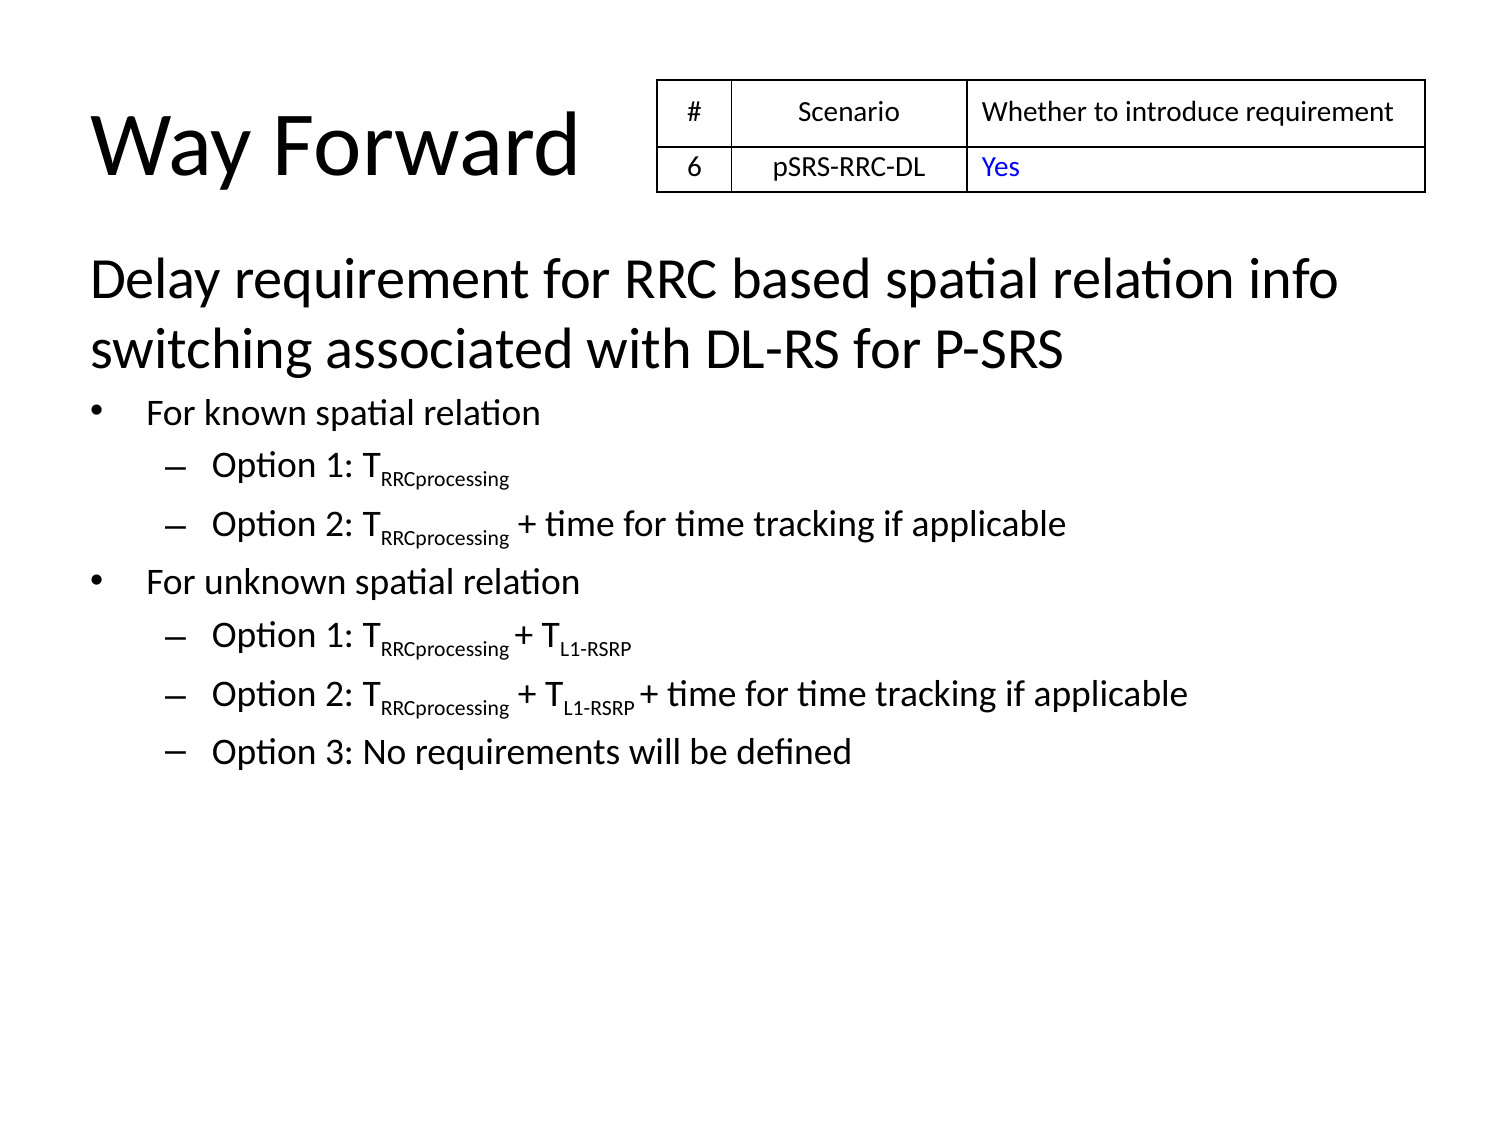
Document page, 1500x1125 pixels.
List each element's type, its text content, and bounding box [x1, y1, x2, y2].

table_cell Yes [968, 148, 1424, 191]
title Way Forward [75, 45, 1425, 233]
table_header # [658, 81, 731, 146]
list Delay requirement for RRC based spatial relation info switching associated with DL-RS for P-SRS For known spatial relation Option 1: TRRCprocessing Option 2: TRRCprocessing + time for time tracking if applicable For unknown spatial relation Option 1: TRRCprocessing + TL1-RSRP Option 2: TRRCprocessing + TL1-RSRP + time for time tracking if applicable Option 3: No requirements will be defined [75, 233, 1425, 971]
table_cell 6 [658, 148, 731, 191]
table_header Whether to introduce requirement [968, 81, 1424, 146]
table_header Scenario [732, 81, 966, 146]
table_cell pSRS-RRC-DL [732, 148, 966, 191]
